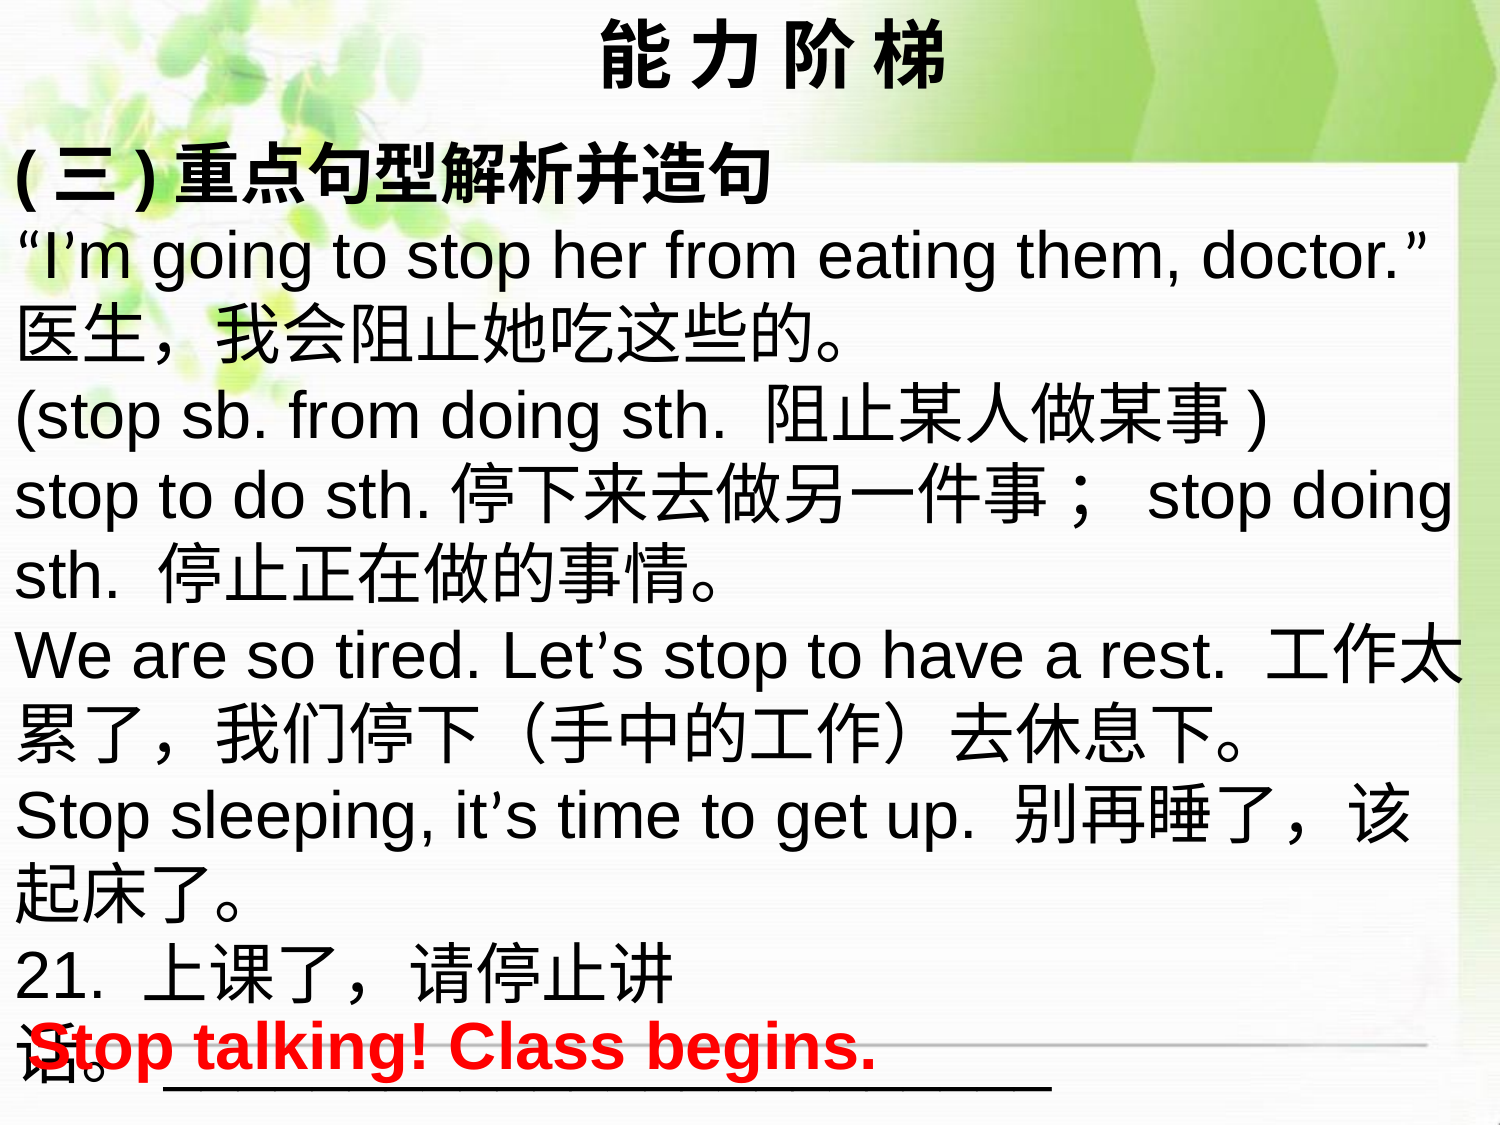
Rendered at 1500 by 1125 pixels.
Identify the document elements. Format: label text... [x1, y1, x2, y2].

text_box 能 力 阶 梯 [82, 0, 1463, 106]
text_box (三)重点句型解析并造句 “I’m going to stop her from eating them, doctor.” 医生，我会阻止她吃这些的。 (stop sb. from doing sth. 阻止某人做某事) stop to do sth.停下来去做另一件事 ；stop doing sth. 停止正在做的事情。 We are so tired. Let’s stop to have a rest. 工作太累了，我们停下（手中的工作）去休息下。 Stop sleeping, it’s time to get up. 别再睡了，该起床了。 21. 上课了，请停止讲话。________________________ [0, 124, 1489, 1100]
text_box Stop talking! Class begins. [12, 995, 935, 1091]
picture [0, 0, 1500, 1125]
